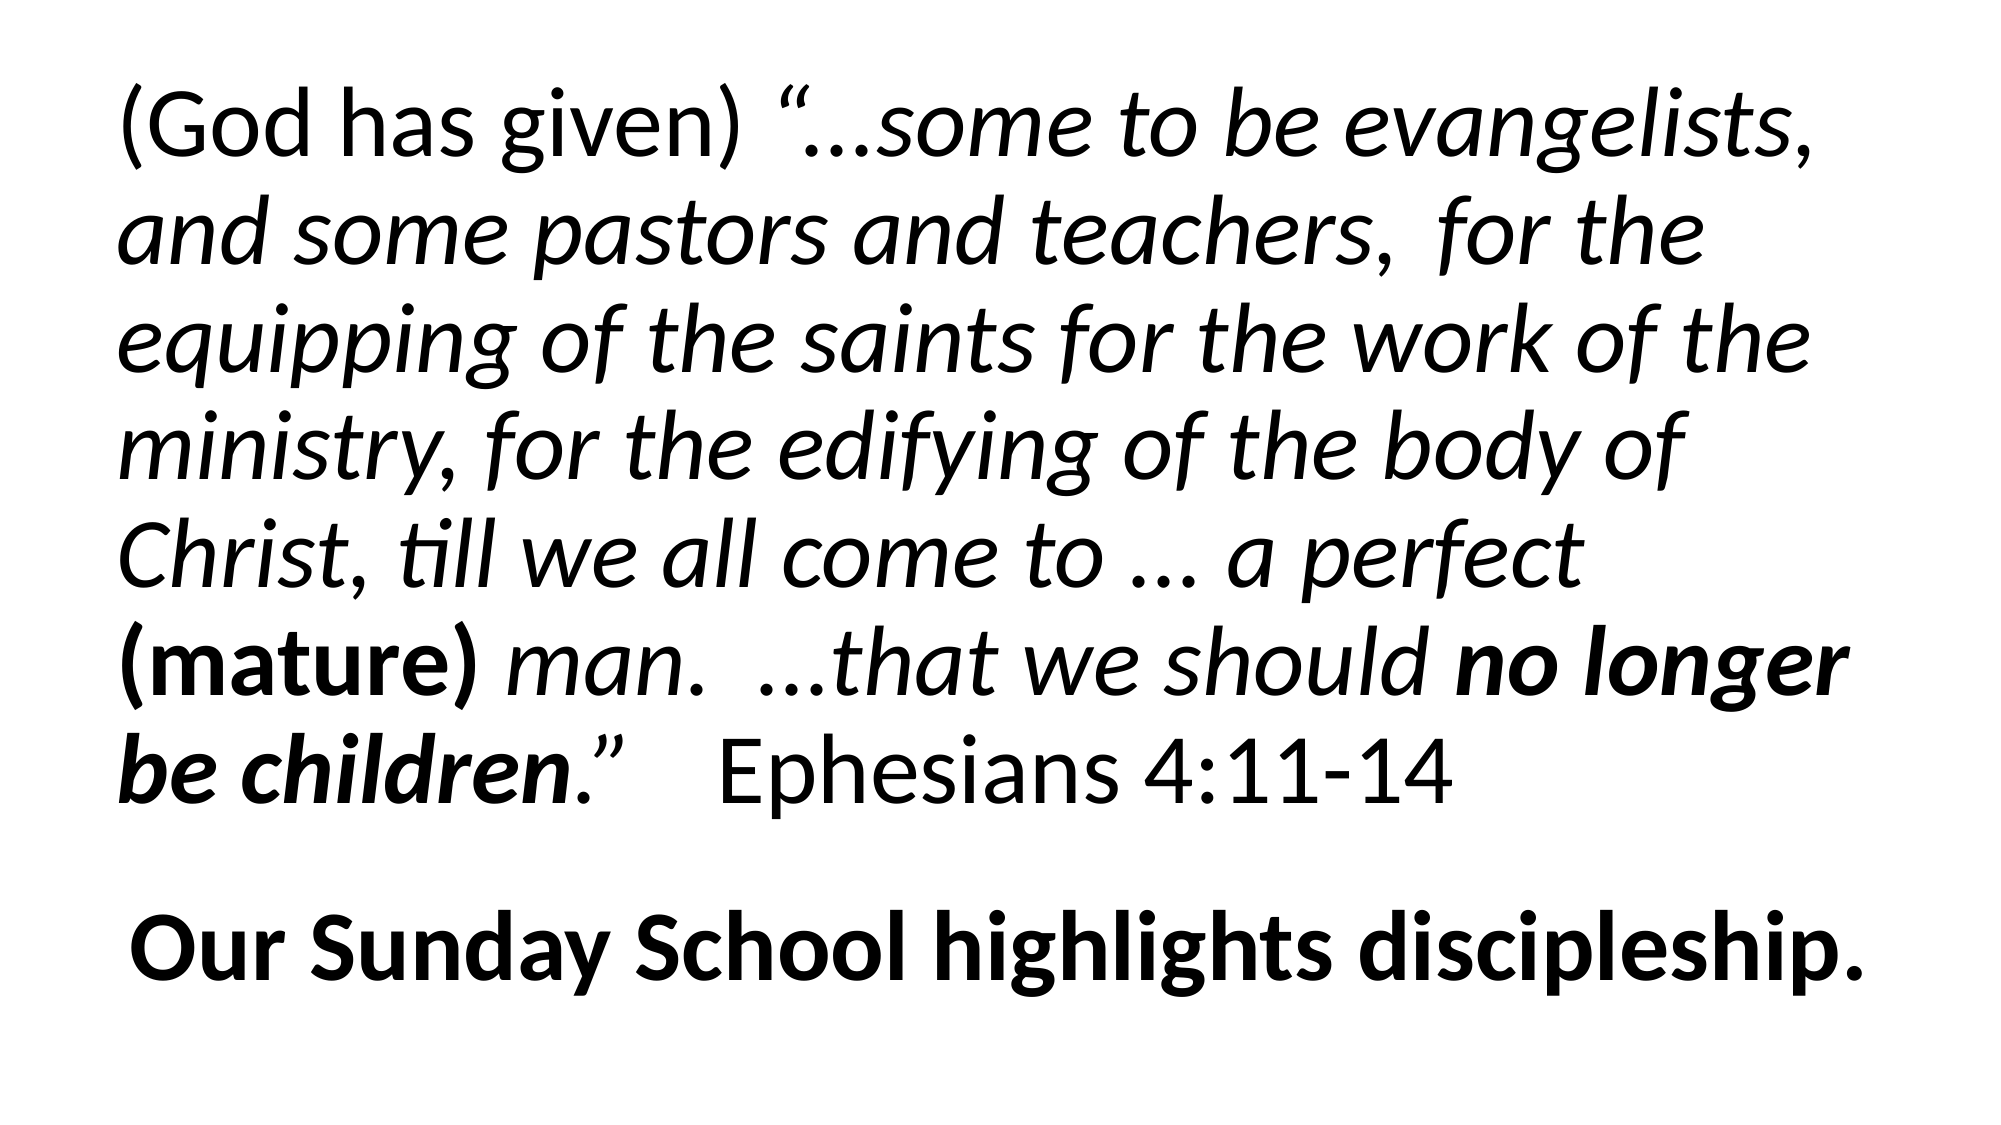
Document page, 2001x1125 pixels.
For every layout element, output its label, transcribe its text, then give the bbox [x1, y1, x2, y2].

subtitle (God has given) “...some to be evangelists, and some pastors and teachers, for the equipping of the saints for the work of the ministry, for the edifying of the body of Christ, till we all come to ... a perfect (mature) man. ...that we should no longer be children.” Ephesians 4:11-14 Our Sunday School highlights discipleship. [101, 62, 1899, 1063]
